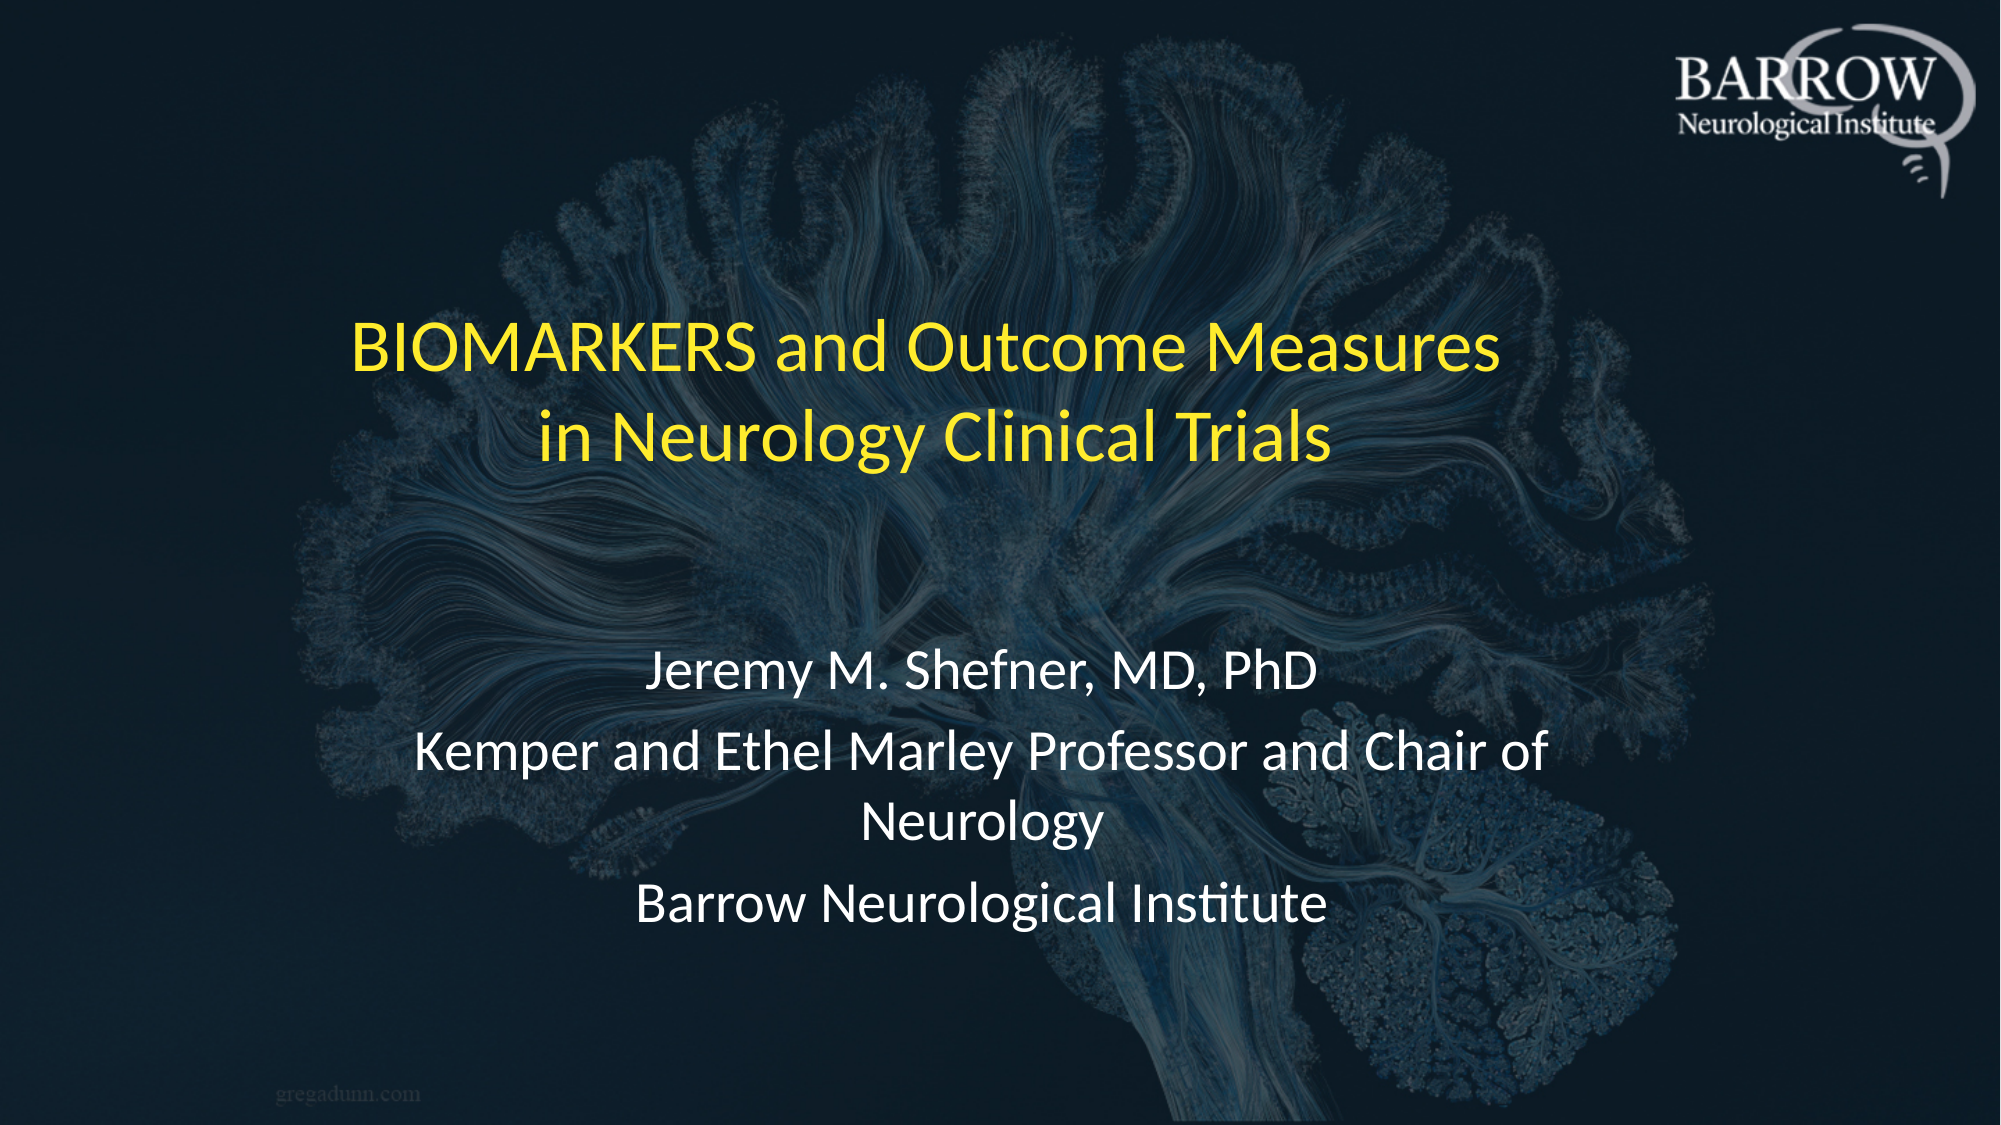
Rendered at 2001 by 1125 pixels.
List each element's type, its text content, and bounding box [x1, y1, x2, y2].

title BIOMARKERS and Outcome Measures in Neurology Clinical Trials [185, 255, 1686, 518]
subtitle Jeremy M. Shefner, MD, PhD Kemper and Ethel Marley Professor and Chair of Neurology Barrow Neurological Institute [282, 623, 1683, 911]
picture [0, 0, 2001, 1125]
